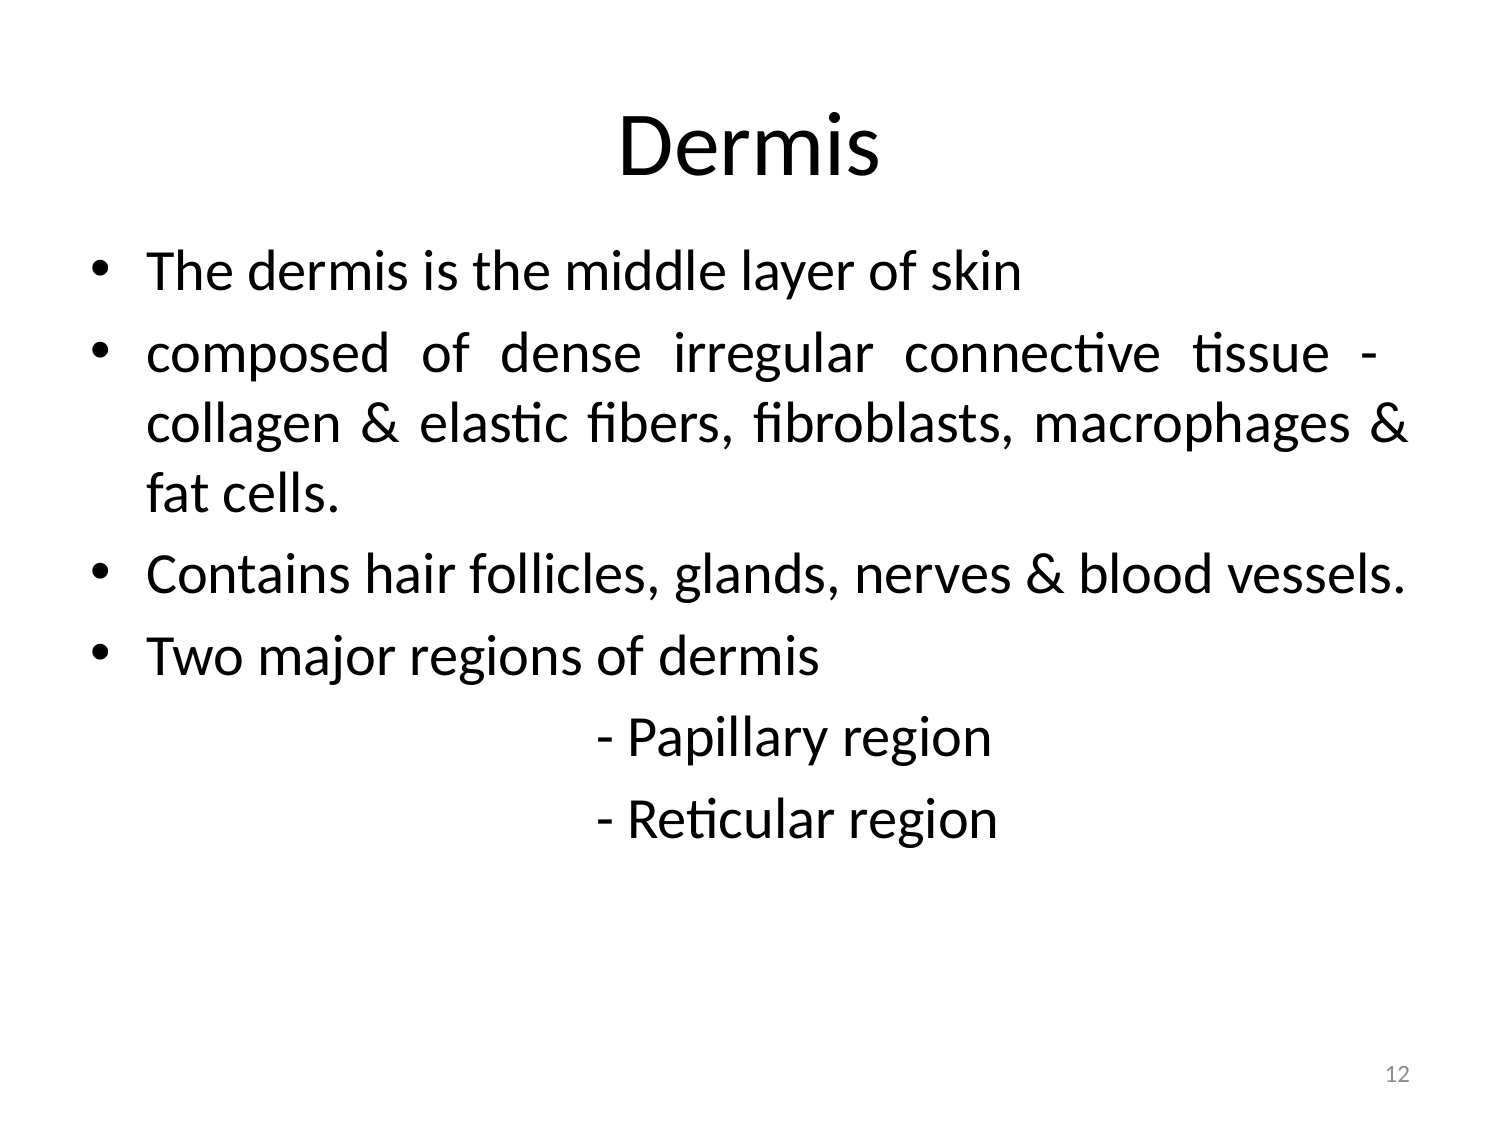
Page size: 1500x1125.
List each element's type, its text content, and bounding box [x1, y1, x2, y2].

title Dermis [75, 45, 1425, 224]
slide_number 12 [1074, 1042, 1425, 1103]
list The dermis is the middle layer of skin composed of dense irregular connective tissue - collagen & elastic fibers, fibroblasts, macrophages & fat cells. Contains hair follicles, glands, nerves & blood vessels. Two major regions of dermis - Papillary region - Reticular region [75, 224, 1425, 1005]
